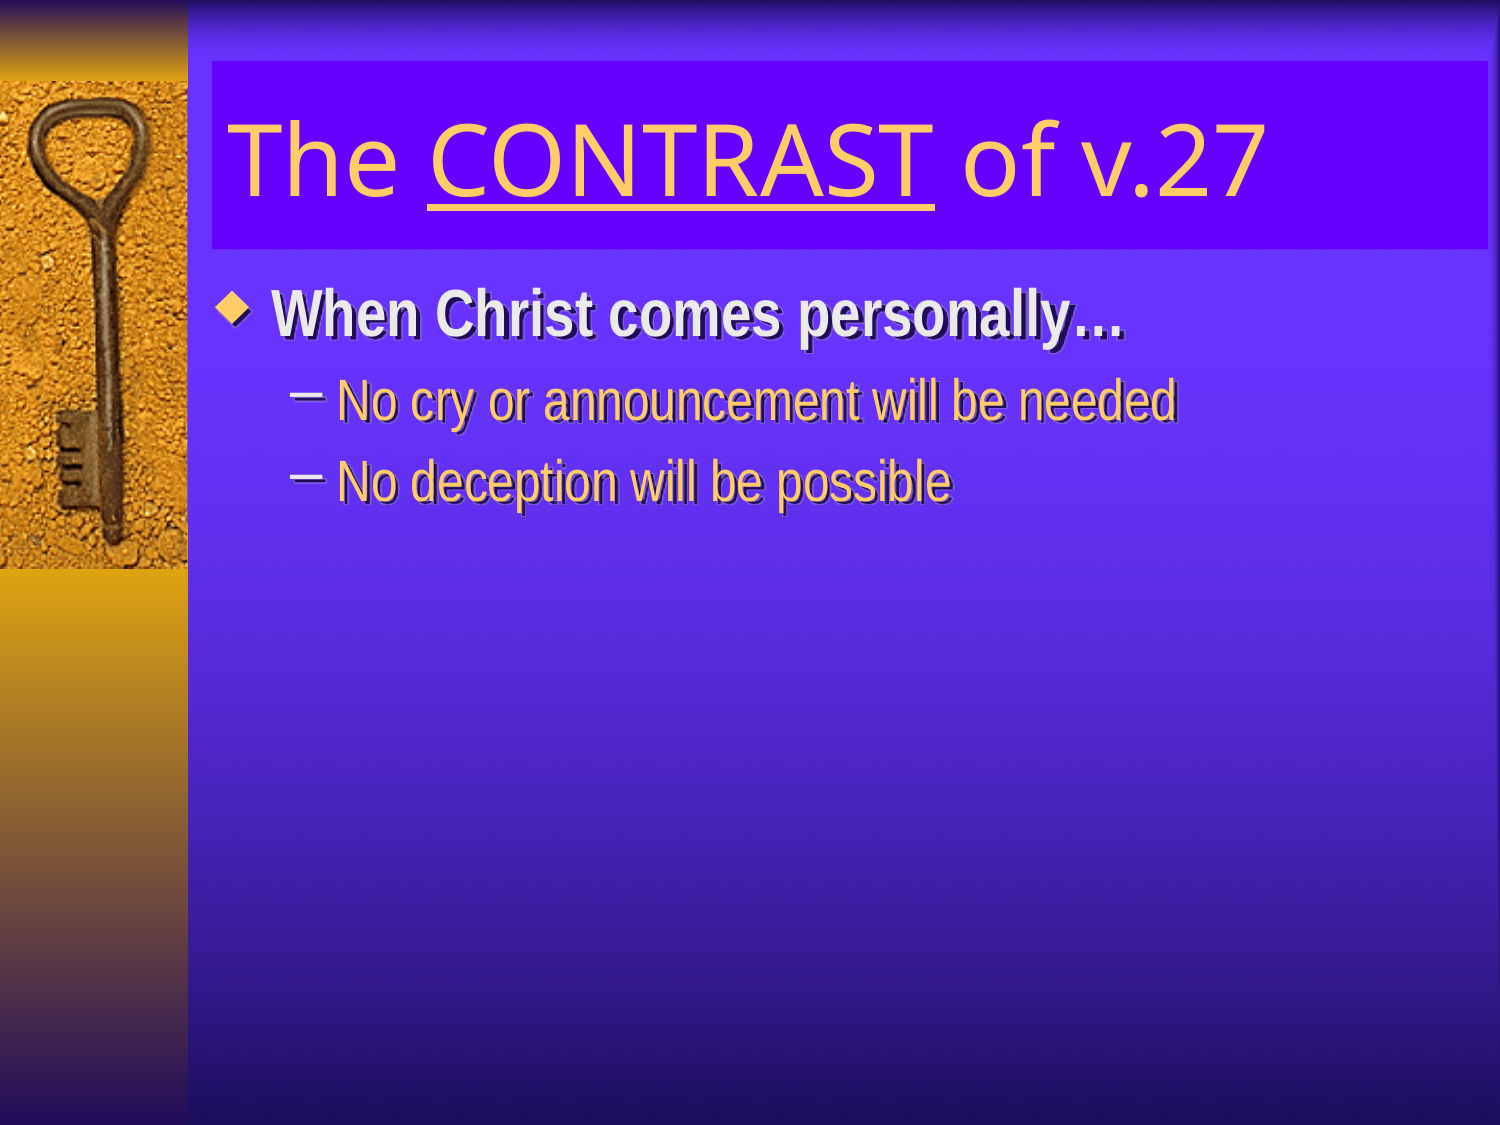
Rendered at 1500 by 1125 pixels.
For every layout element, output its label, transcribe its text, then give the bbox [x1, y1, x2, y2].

title The CONTRAST of v.27 [212, 62, 1500, 250]
picture [0, 0, 1500, 1125]
list When Christ comes personally… No cry or announcement will be needed No deception will be possible [200, 262, 1475, 1125]
